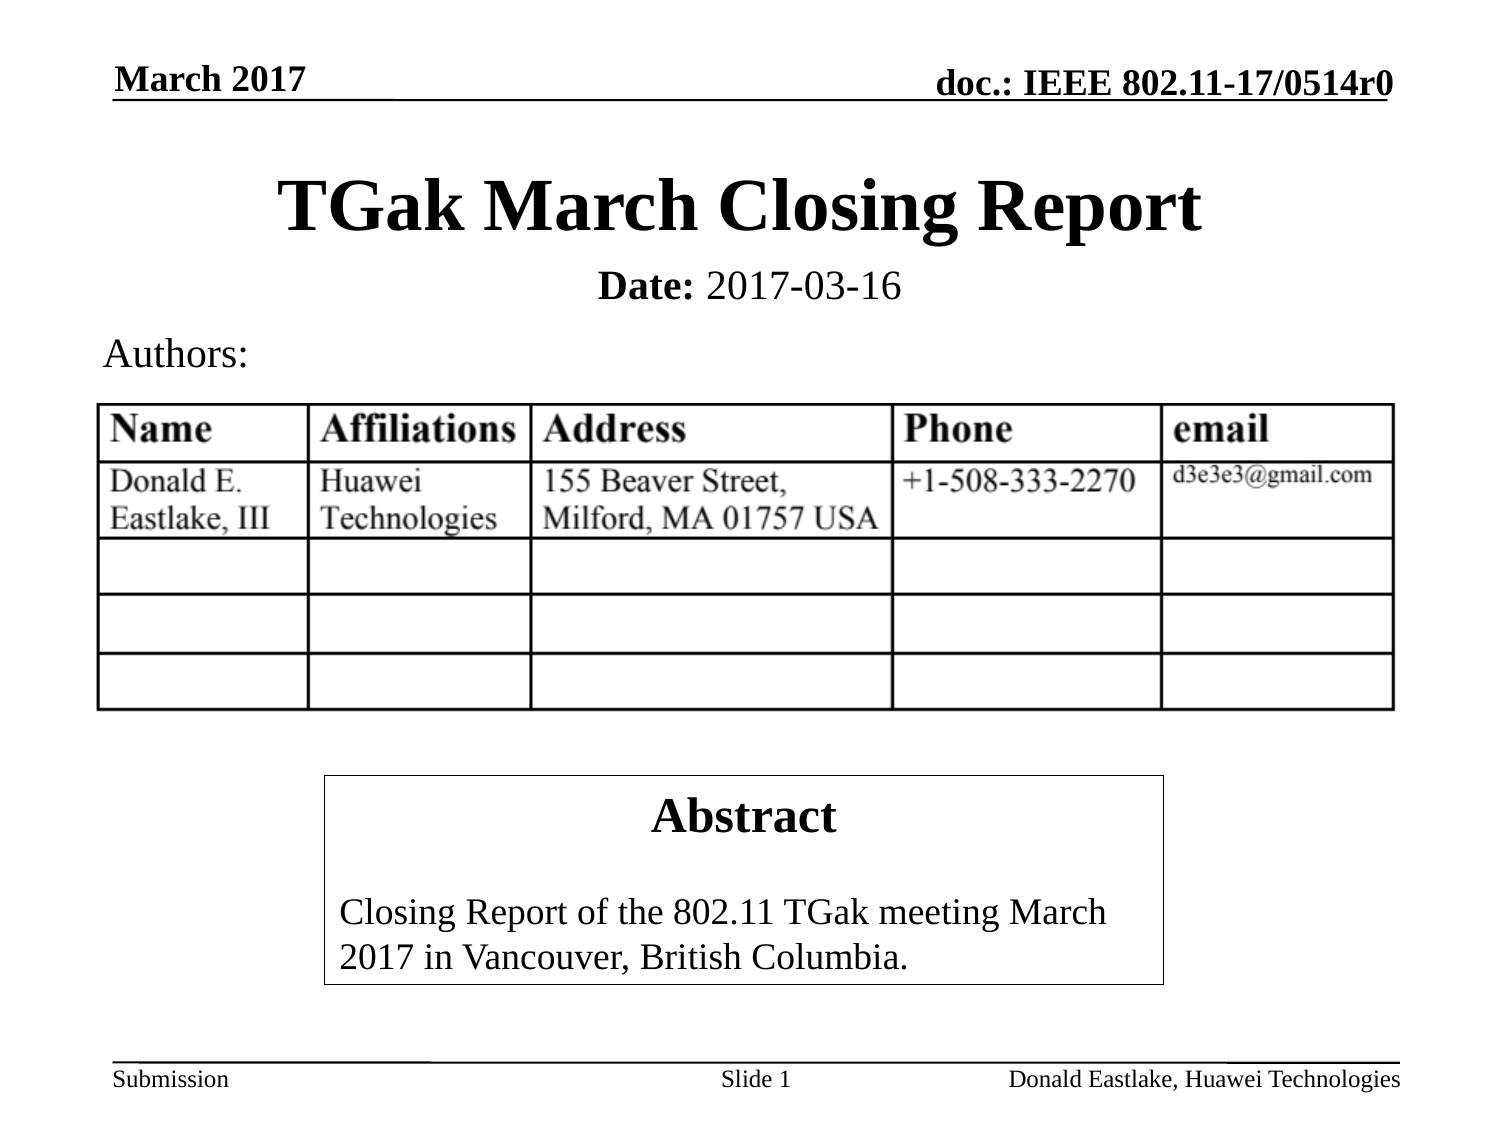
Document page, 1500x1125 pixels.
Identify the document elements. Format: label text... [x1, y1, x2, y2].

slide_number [114, 54, 493, 100]
text_box Abstract Closing Report of the 802.11 TGak meeting March 2017 in Vancouver, British Columbia. [324, 775, 1164, 985]
list Date: 2017-03-16 [112, 249, 1388, 316]
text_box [83, 403, 1422, 755]
title TGak March Closing Report [112, 112, 1388, 249]
slide_number Slide 1 [712, 1061, 800, 1123]
text_box Authors: [87, 318, 325, 381]
footer Donald Eastlake, Huawei Technologies [902, 1061, 1402, 1093]
